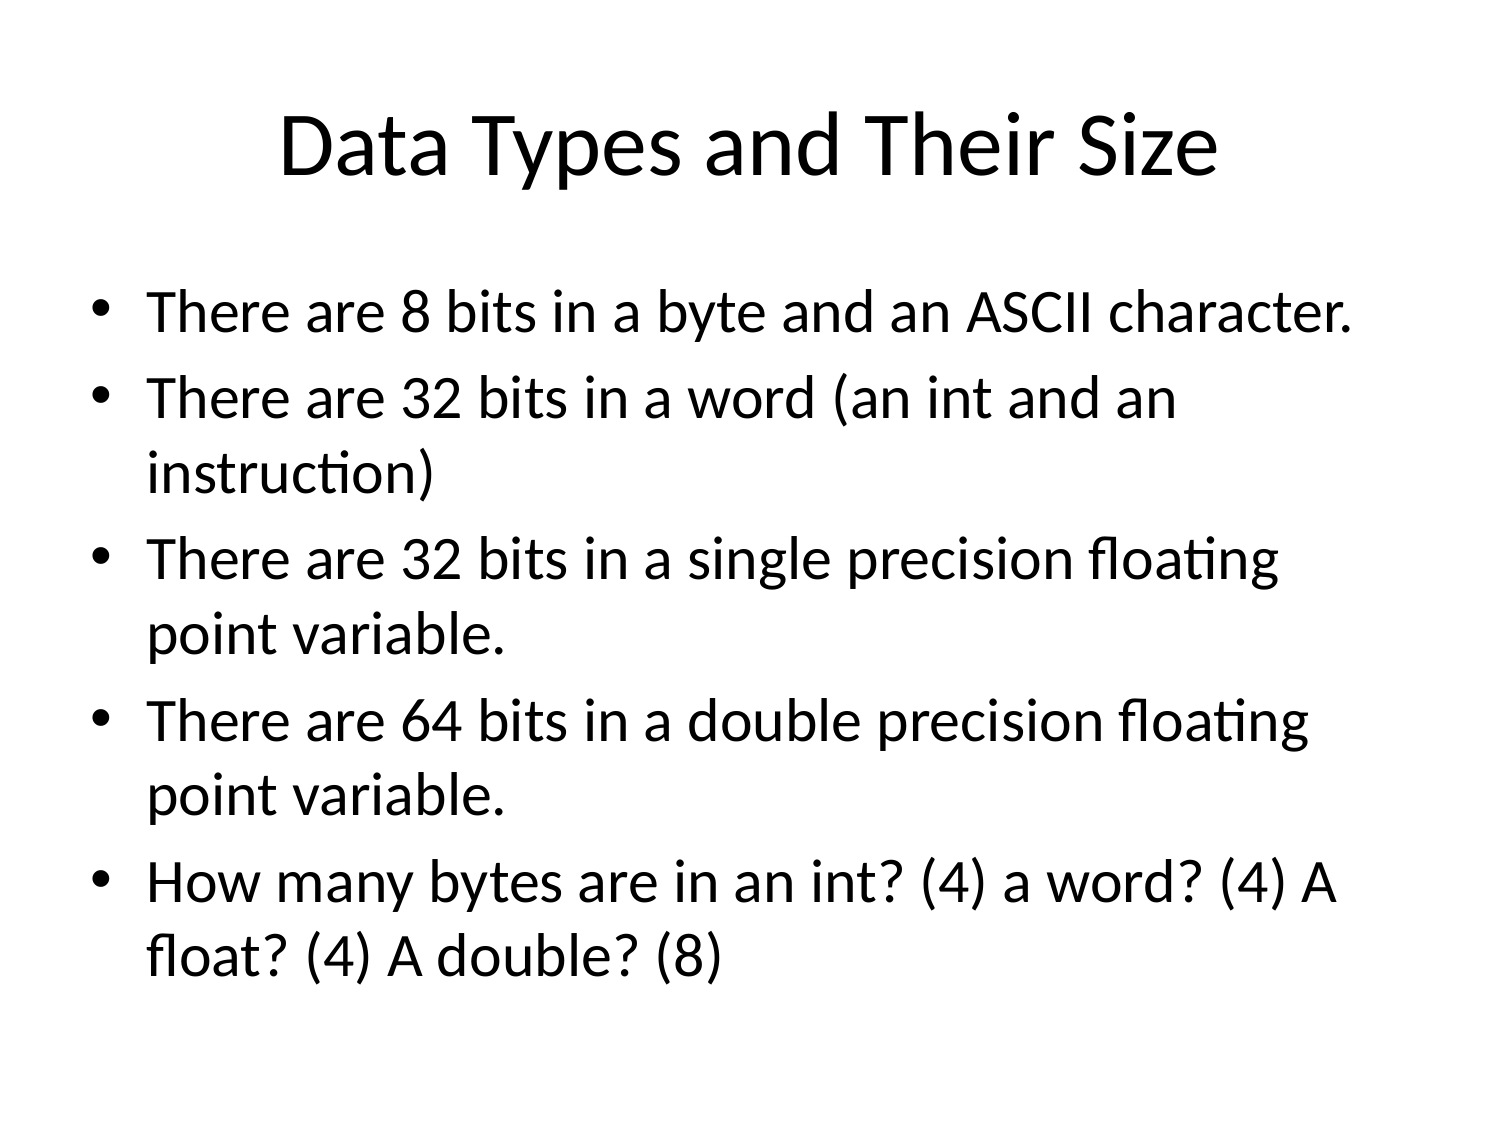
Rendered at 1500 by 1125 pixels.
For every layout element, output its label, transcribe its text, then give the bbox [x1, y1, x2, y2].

title Data Types and Their Size [75, 45, 1425, 233]
list There are 8 bits in a byte and an ASCII character. There are 32 bits in a word (an int and an instruction) There are 32 bits in a single precision floating point variable. There are 64 bits in a double precision floating point variable. How many bytes are in an int? (4) a word? (4) A float? (4) A double? (8) [75, 262, 1425, 1005]
